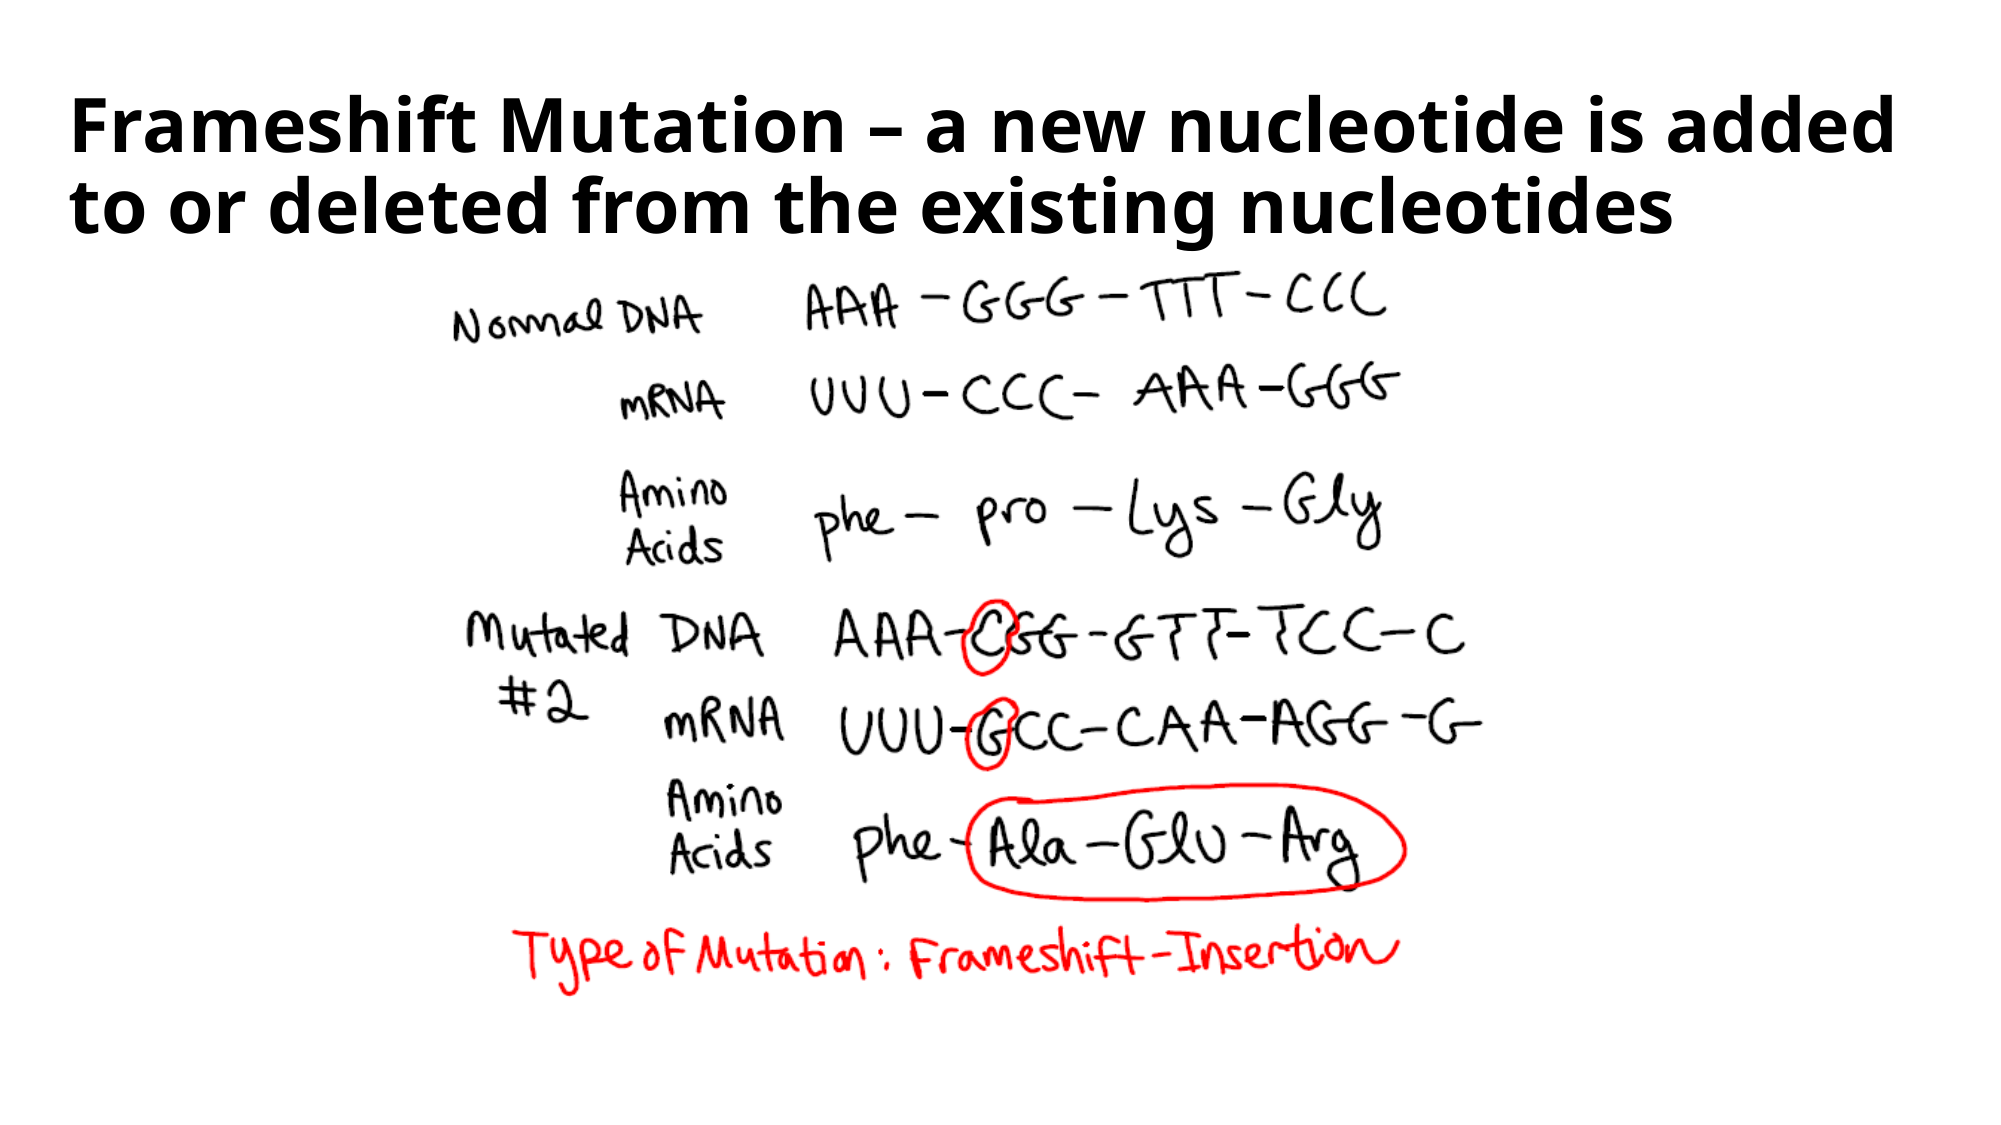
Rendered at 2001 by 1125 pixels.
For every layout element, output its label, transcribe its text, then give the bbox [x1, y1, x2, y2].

picture [443, 586, 1518, 1010]
picture [430, 267, 1436, 572]
title Frameshift Mutation – a new nucleotide is added to or deleted from the existing nucleotides [53, 59, 1939, 278]
